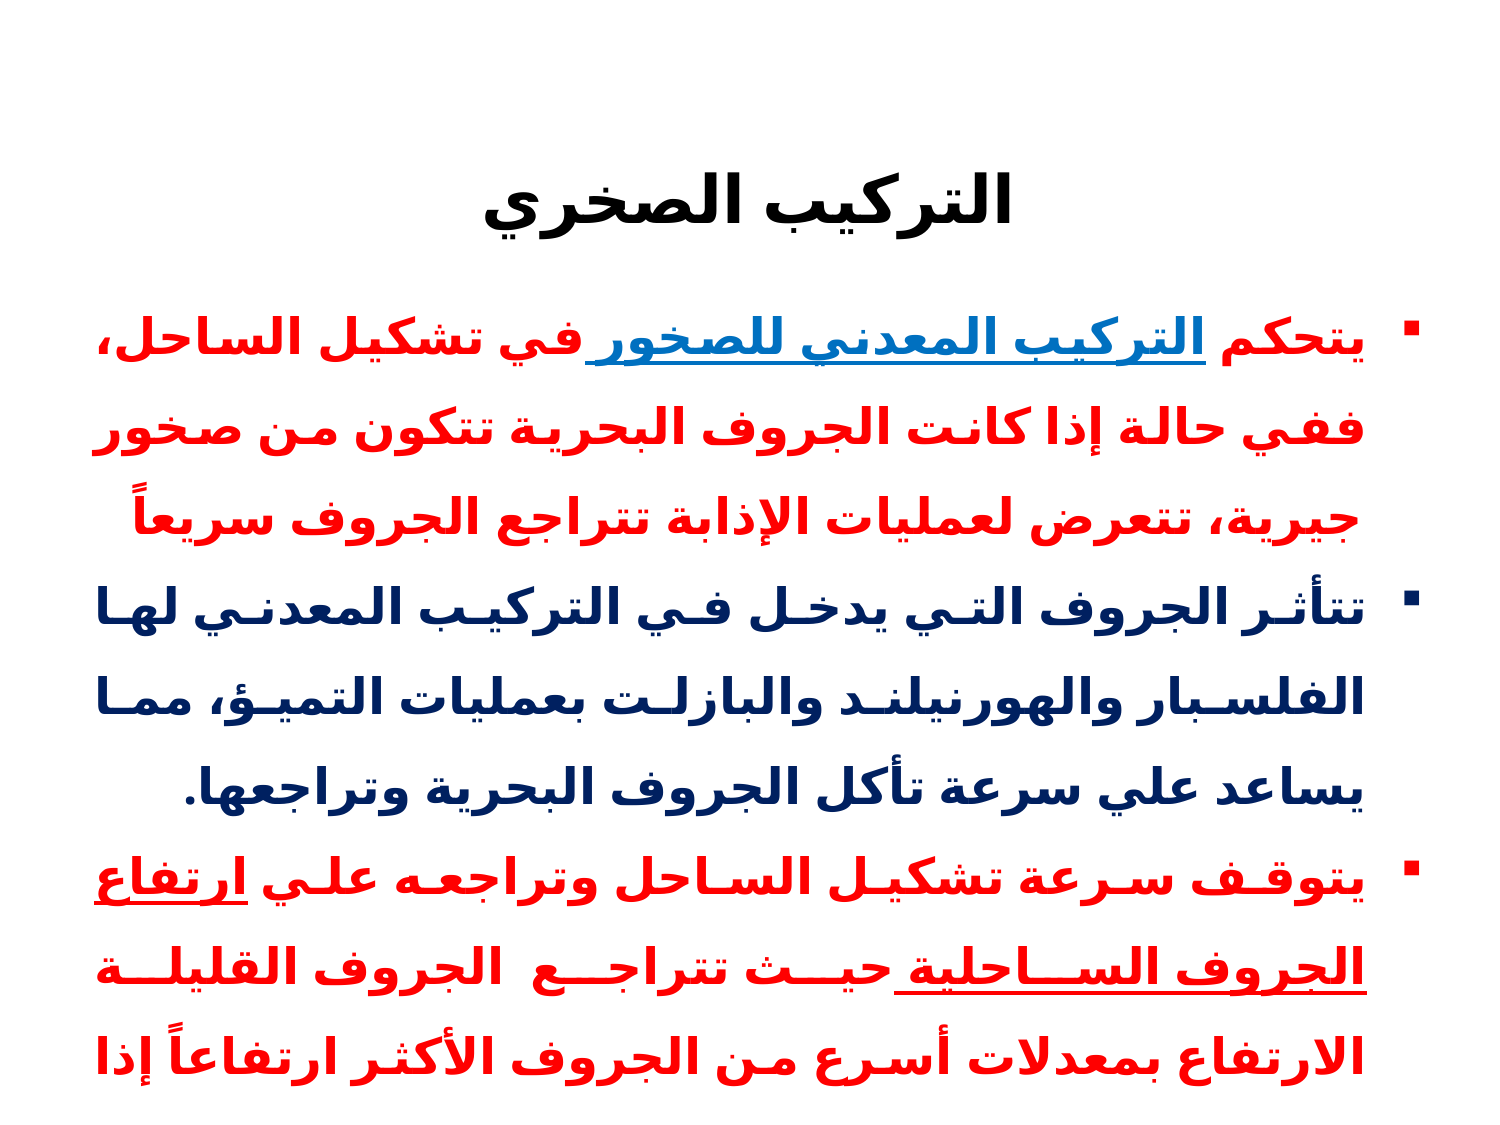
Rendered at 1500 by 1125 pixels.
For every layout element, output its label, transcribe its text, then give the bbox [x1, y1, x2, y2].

text_box يتحكم التركيب المعدني للصخور في تشكيل الساحل، ففي حالة إذا كانت الجروف البحرية تتكون من صخور جيرية، تتعرض لعمليات الإذابة تتراجع الجروف سريعاً تتأثر الجروف التي يدخل في التركيب المعدني لها الفلسبار والهورنيلند والبازلت بعمليات التميؤ، مما يساعد علي سرعة تأكل الجروف البحرية وتراجعها. يتوقف سرعة تشكيل الساحل وتراجعه علي ارتفاع الجروف الساحلية حيث تتراجع الجروف القليلة الارتفاع بمعدلات أسرع من الجروف الأكثر ارتفاعاً إذا ما تساوت طبيعة الجروف وتركيبها الصخري ومعدلات التعرية البحرية. [79, 267, 1439, 1125]
text_box التركيب الصخري [466, 109, 1031, 244]
